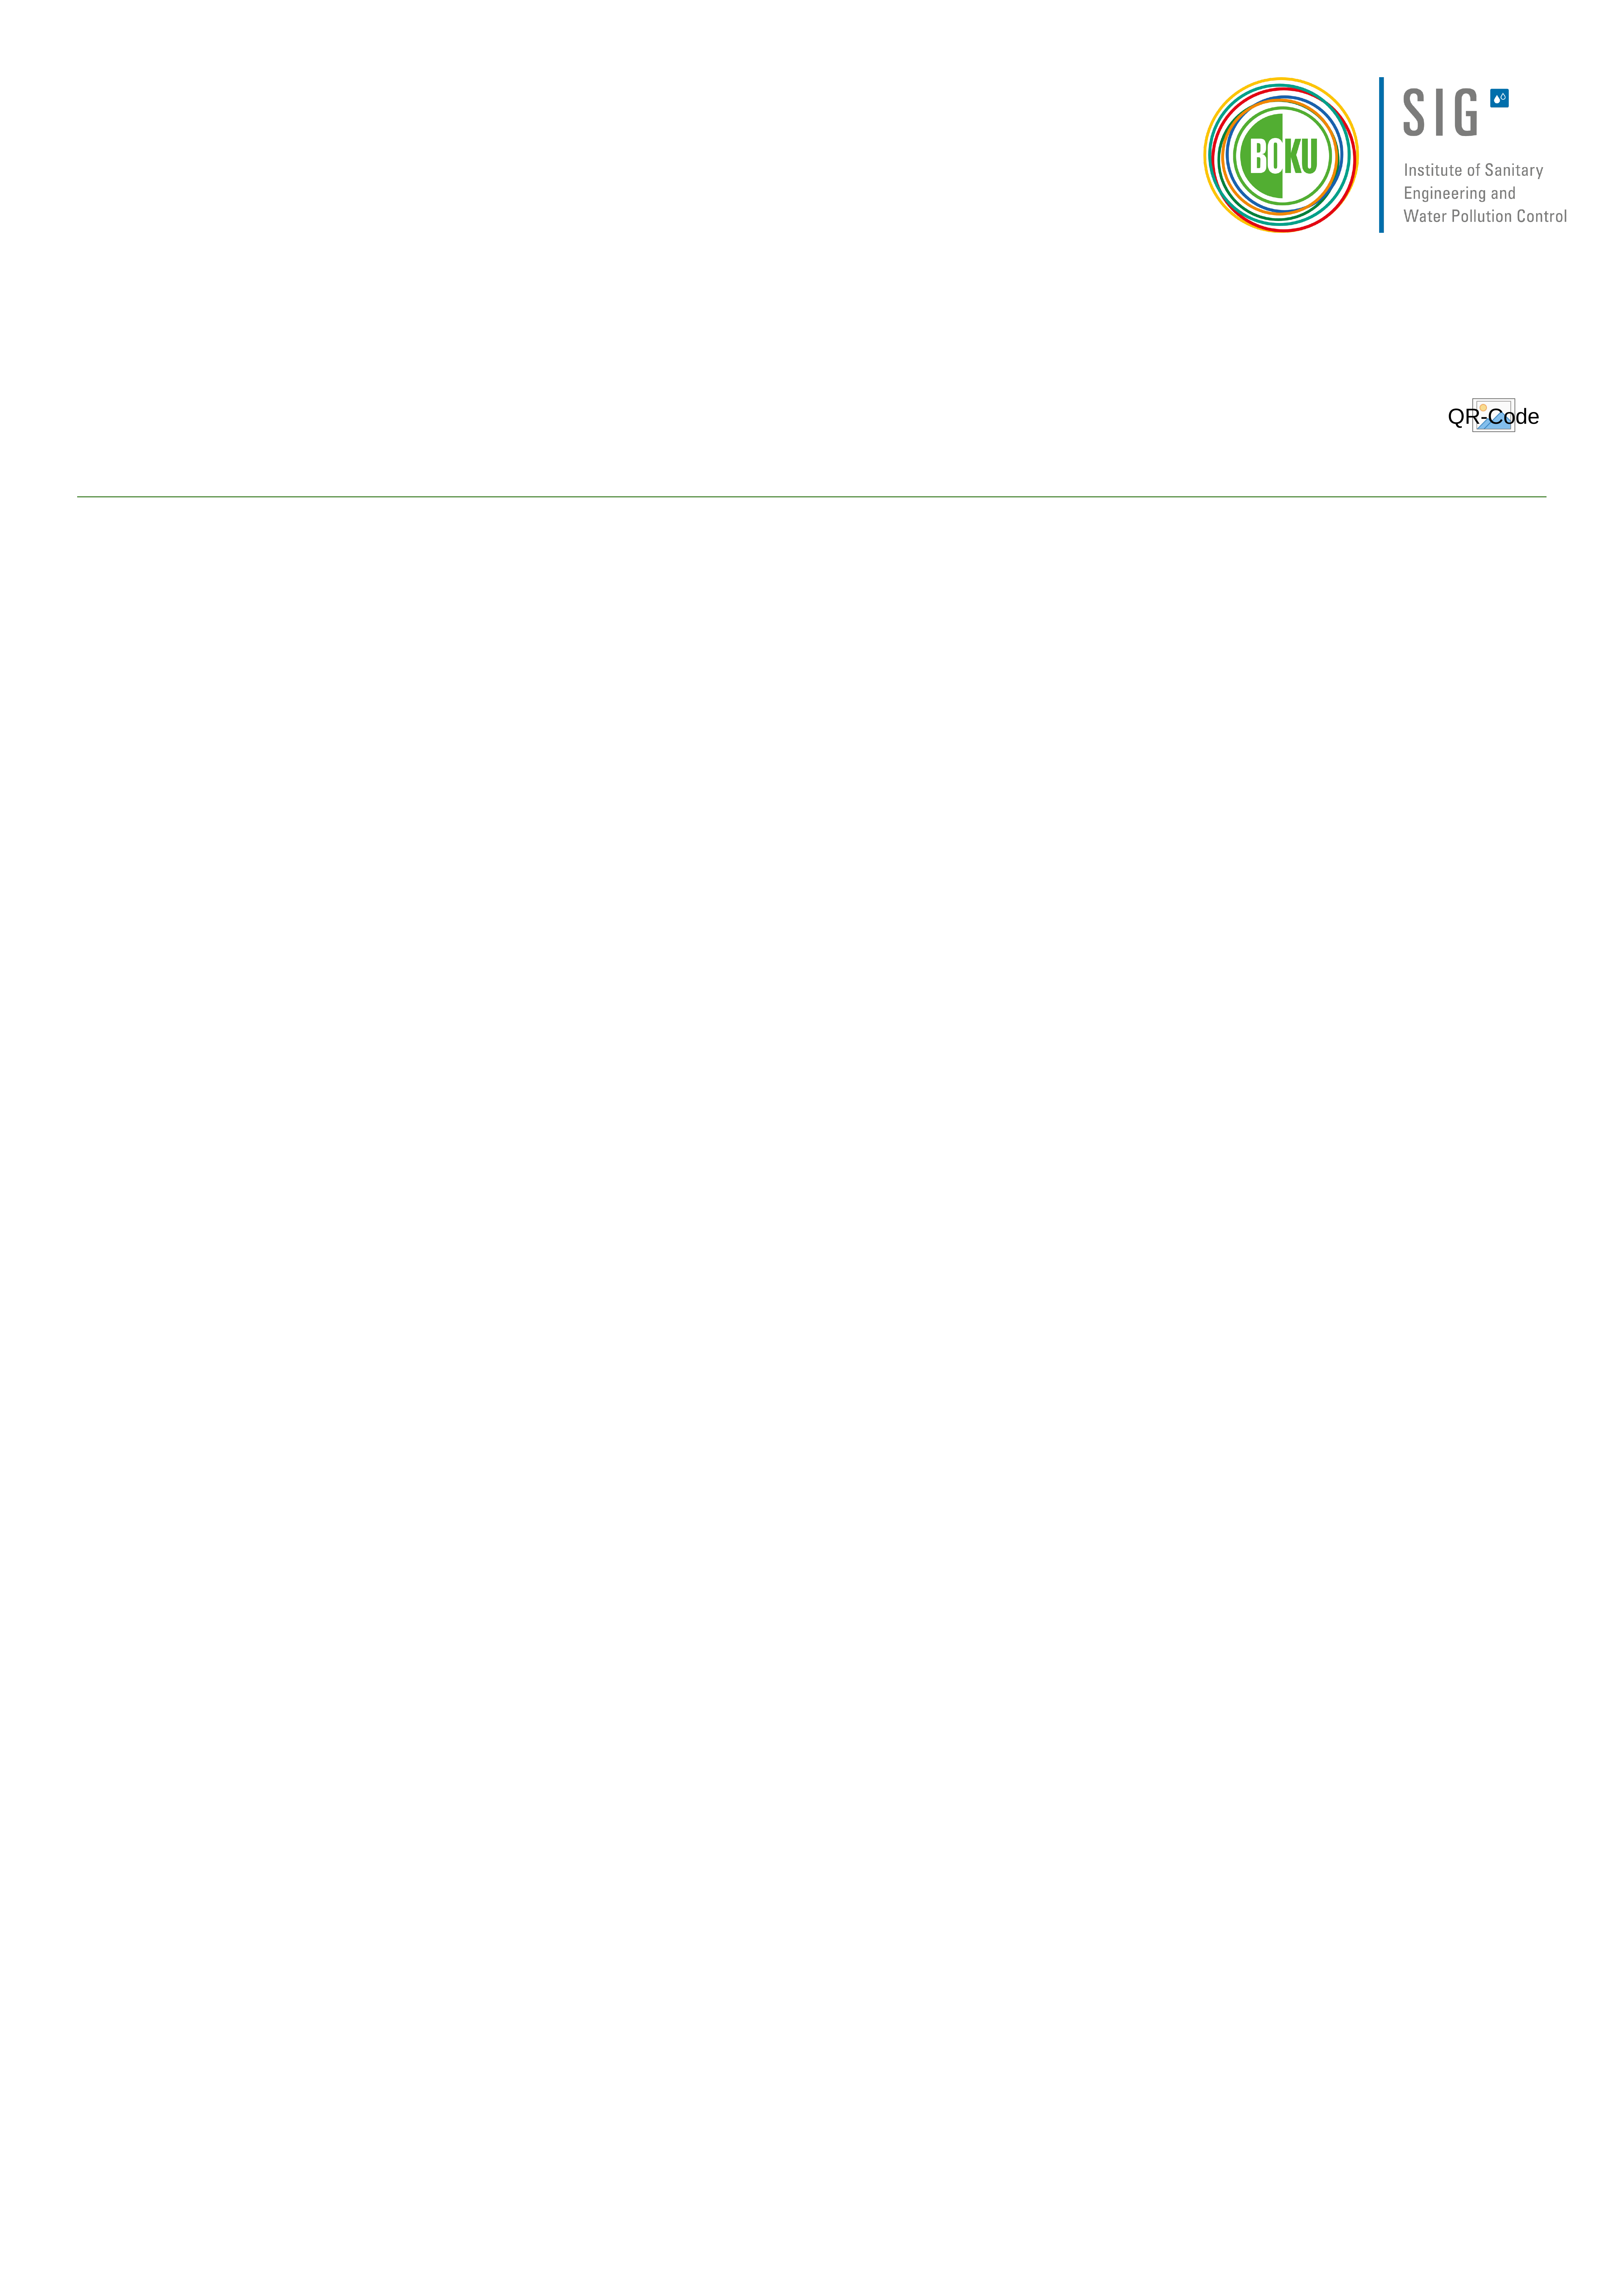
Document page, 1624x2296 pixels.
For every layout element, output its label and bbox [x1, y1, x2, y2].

picture [1435, 357, 1553, 473]
picture [1203, 77, 1566, 233]
